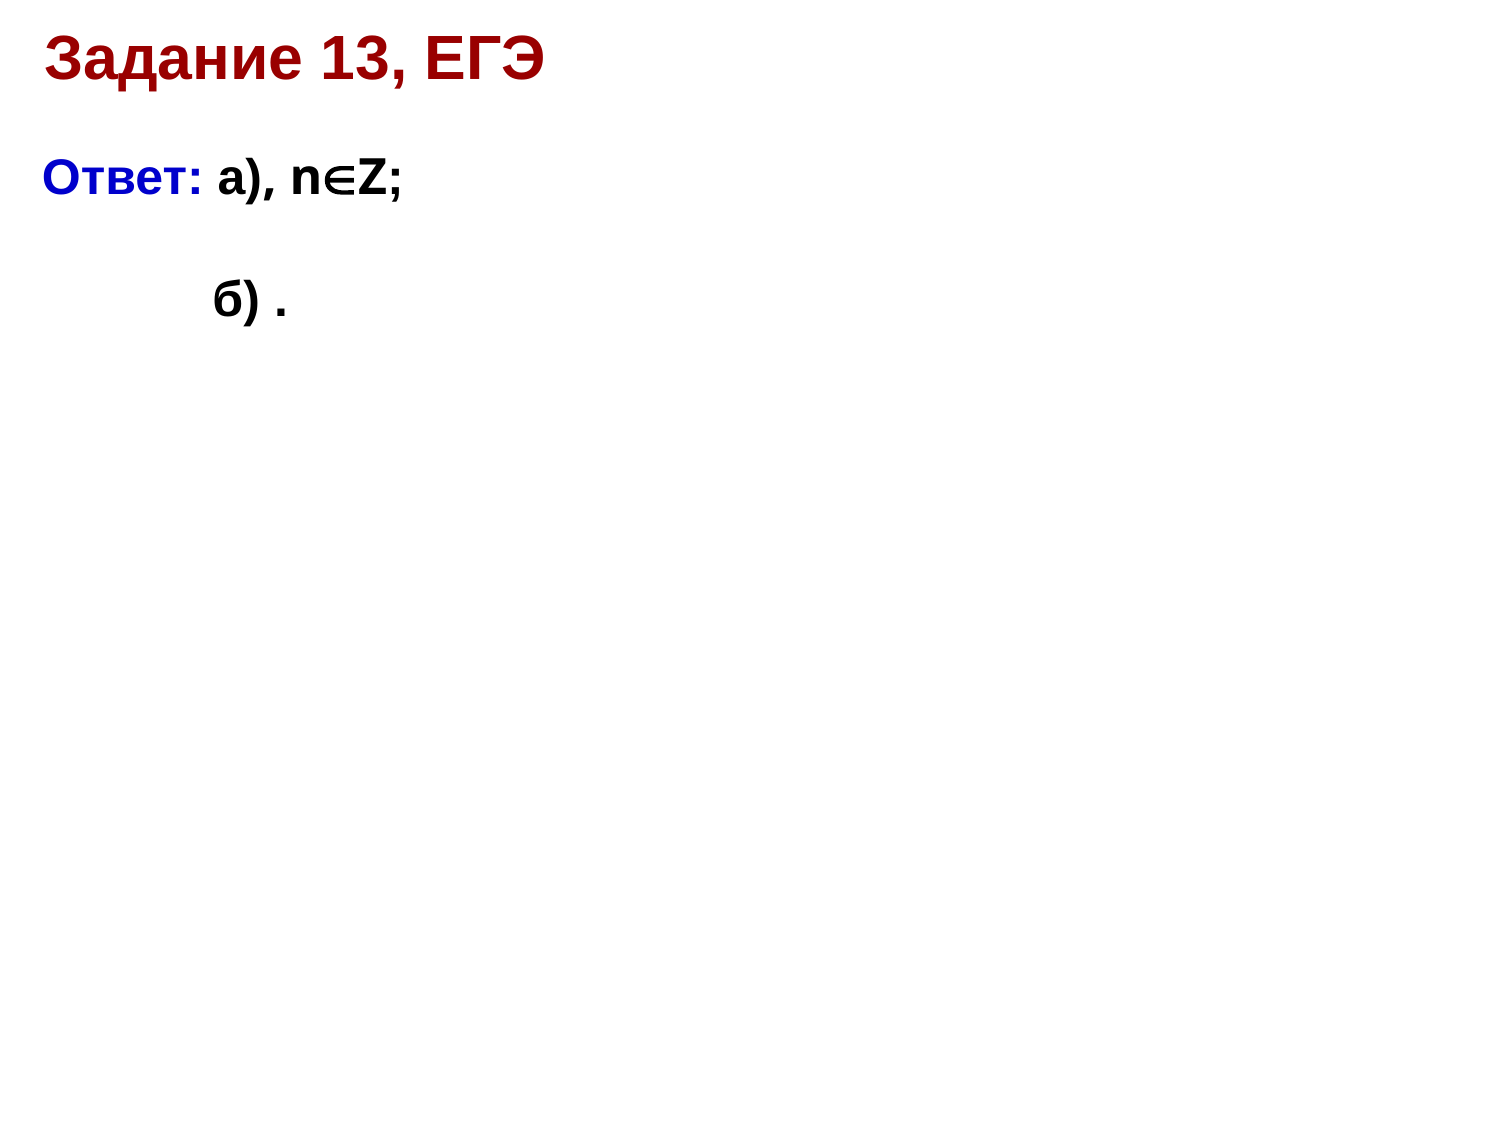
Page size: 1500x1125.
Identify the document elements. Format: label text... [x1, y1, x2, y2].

text_box Задание 13, ЕГЭ [29, 0, 609, 114]
